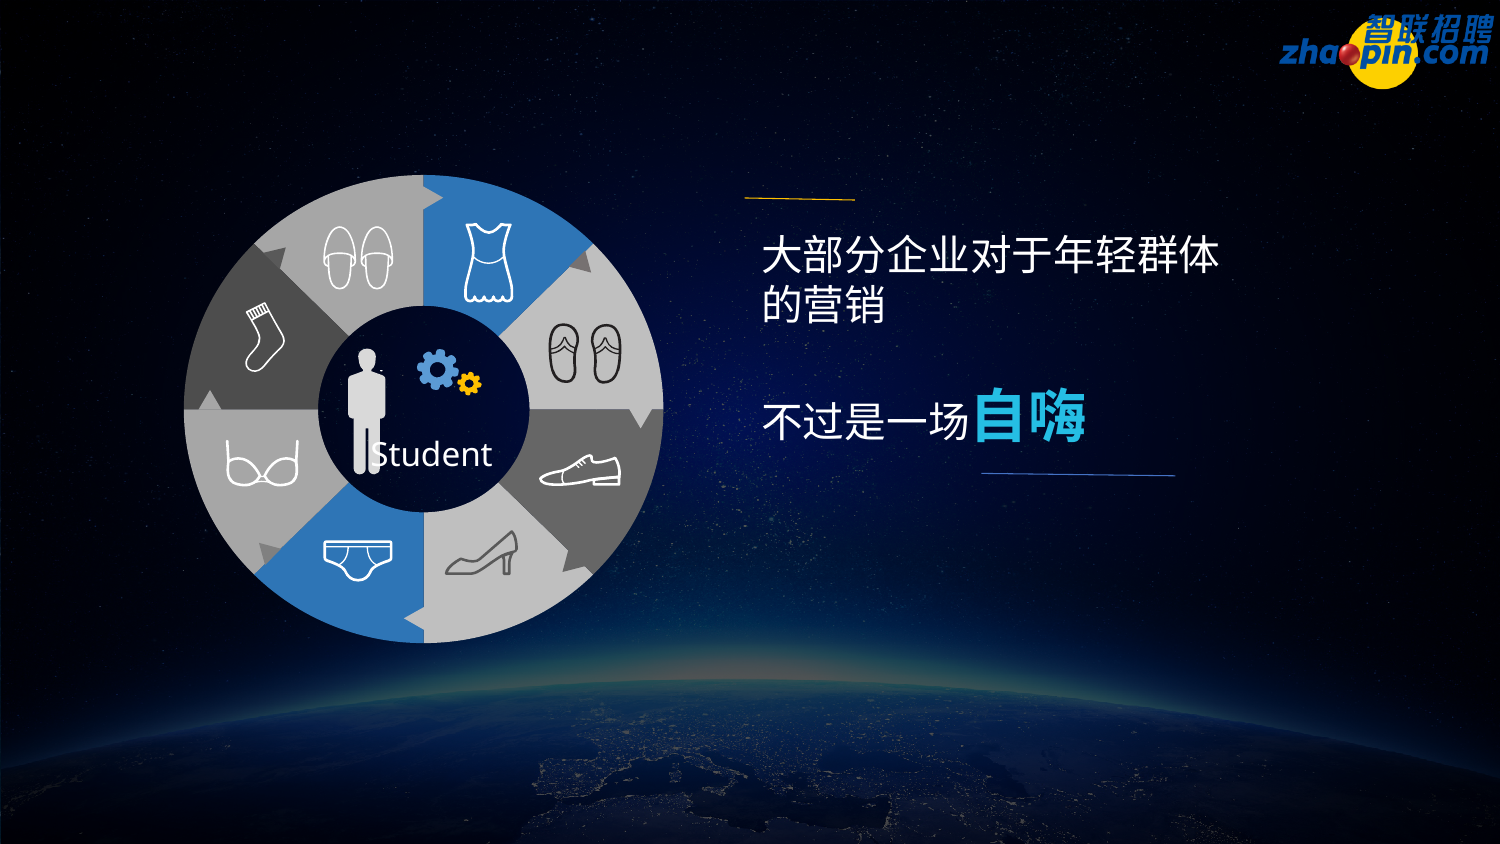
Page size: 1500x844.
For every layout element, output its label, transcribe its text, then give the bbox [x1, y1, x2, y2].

picture [1, 0, 1500, 844]
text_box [183, 174, 664, 644]
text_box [744, 197, 855, 201]
text_box 大部分企业对于年轻群体的营销 不过是一场自嗨 [750, 223, 1267, 455]
